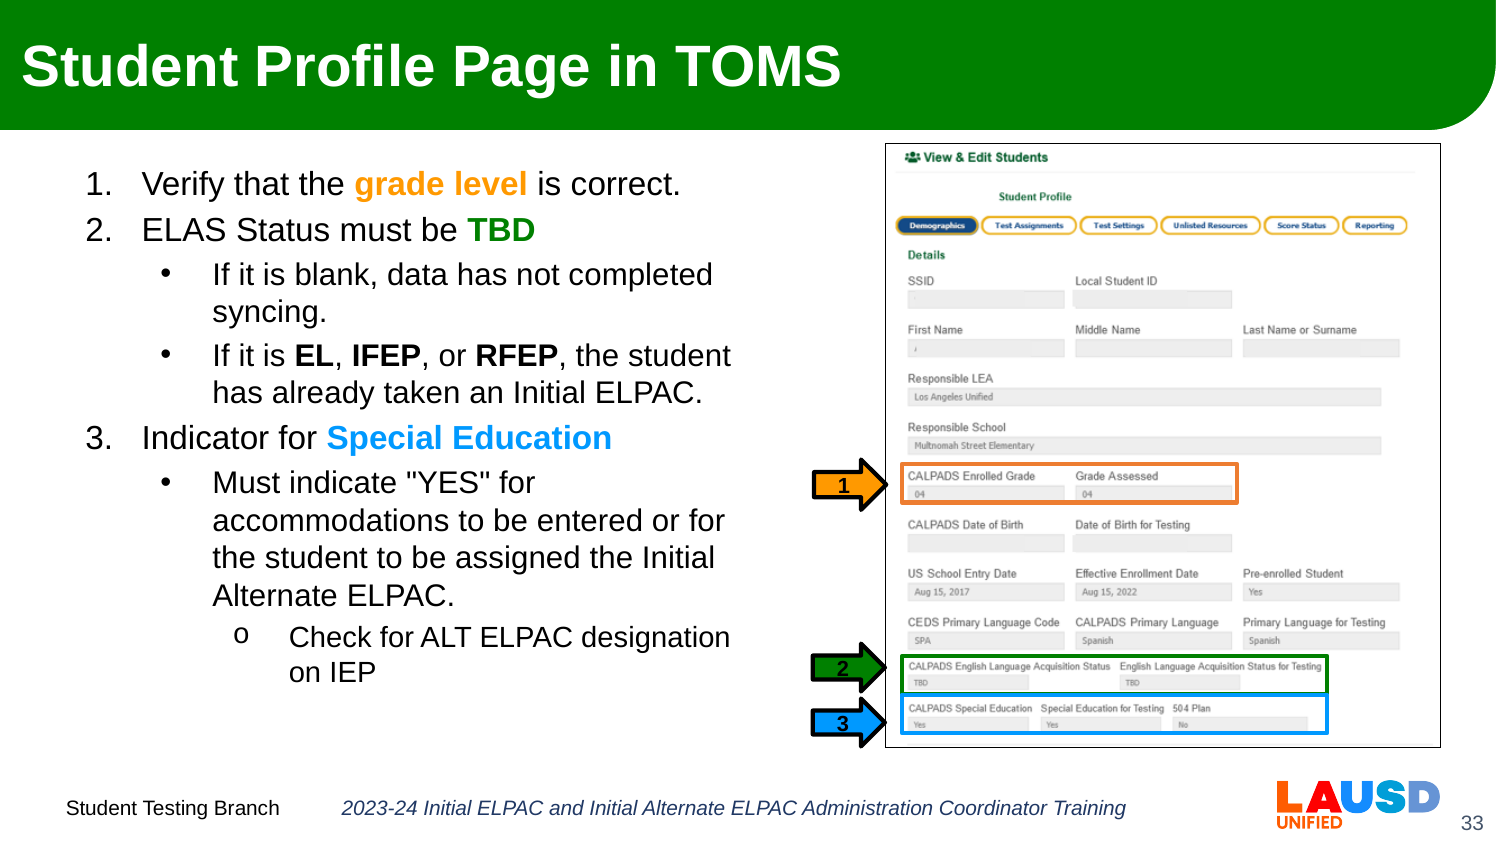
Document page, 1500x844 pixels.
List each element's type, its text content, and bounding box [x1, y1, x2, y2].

list Verify that the grade level is correct. ELAS Status must be TBD If it is blank, data has not completed syncing. If it is EL, IFEP, or RFEP, the student has already taken an Initial ELPAC. Indicator for Special Education Must indicate "YES" for accommodations to be entered or for the student to be assigned the Initial Alternate ELPAC. Check for ALT ELPAC designation on IEP [51, 156, 756, 775]
footer 2023-24 Initial ELPAC and Initial Alternate ELPAC Administration Coordinator Training [326, 787, 1258, 828]
text_box 2 [810, 641, 880, 694]
text_box 1 [811, 457, 880, 512]
title Student Profile Page in TOMS [6, 0, 1351, 127]
picture [885, 143, 1441, 748]
picture [1277, 780, 1440, 829]
text_box 3 [810, 696, 880, 749]
